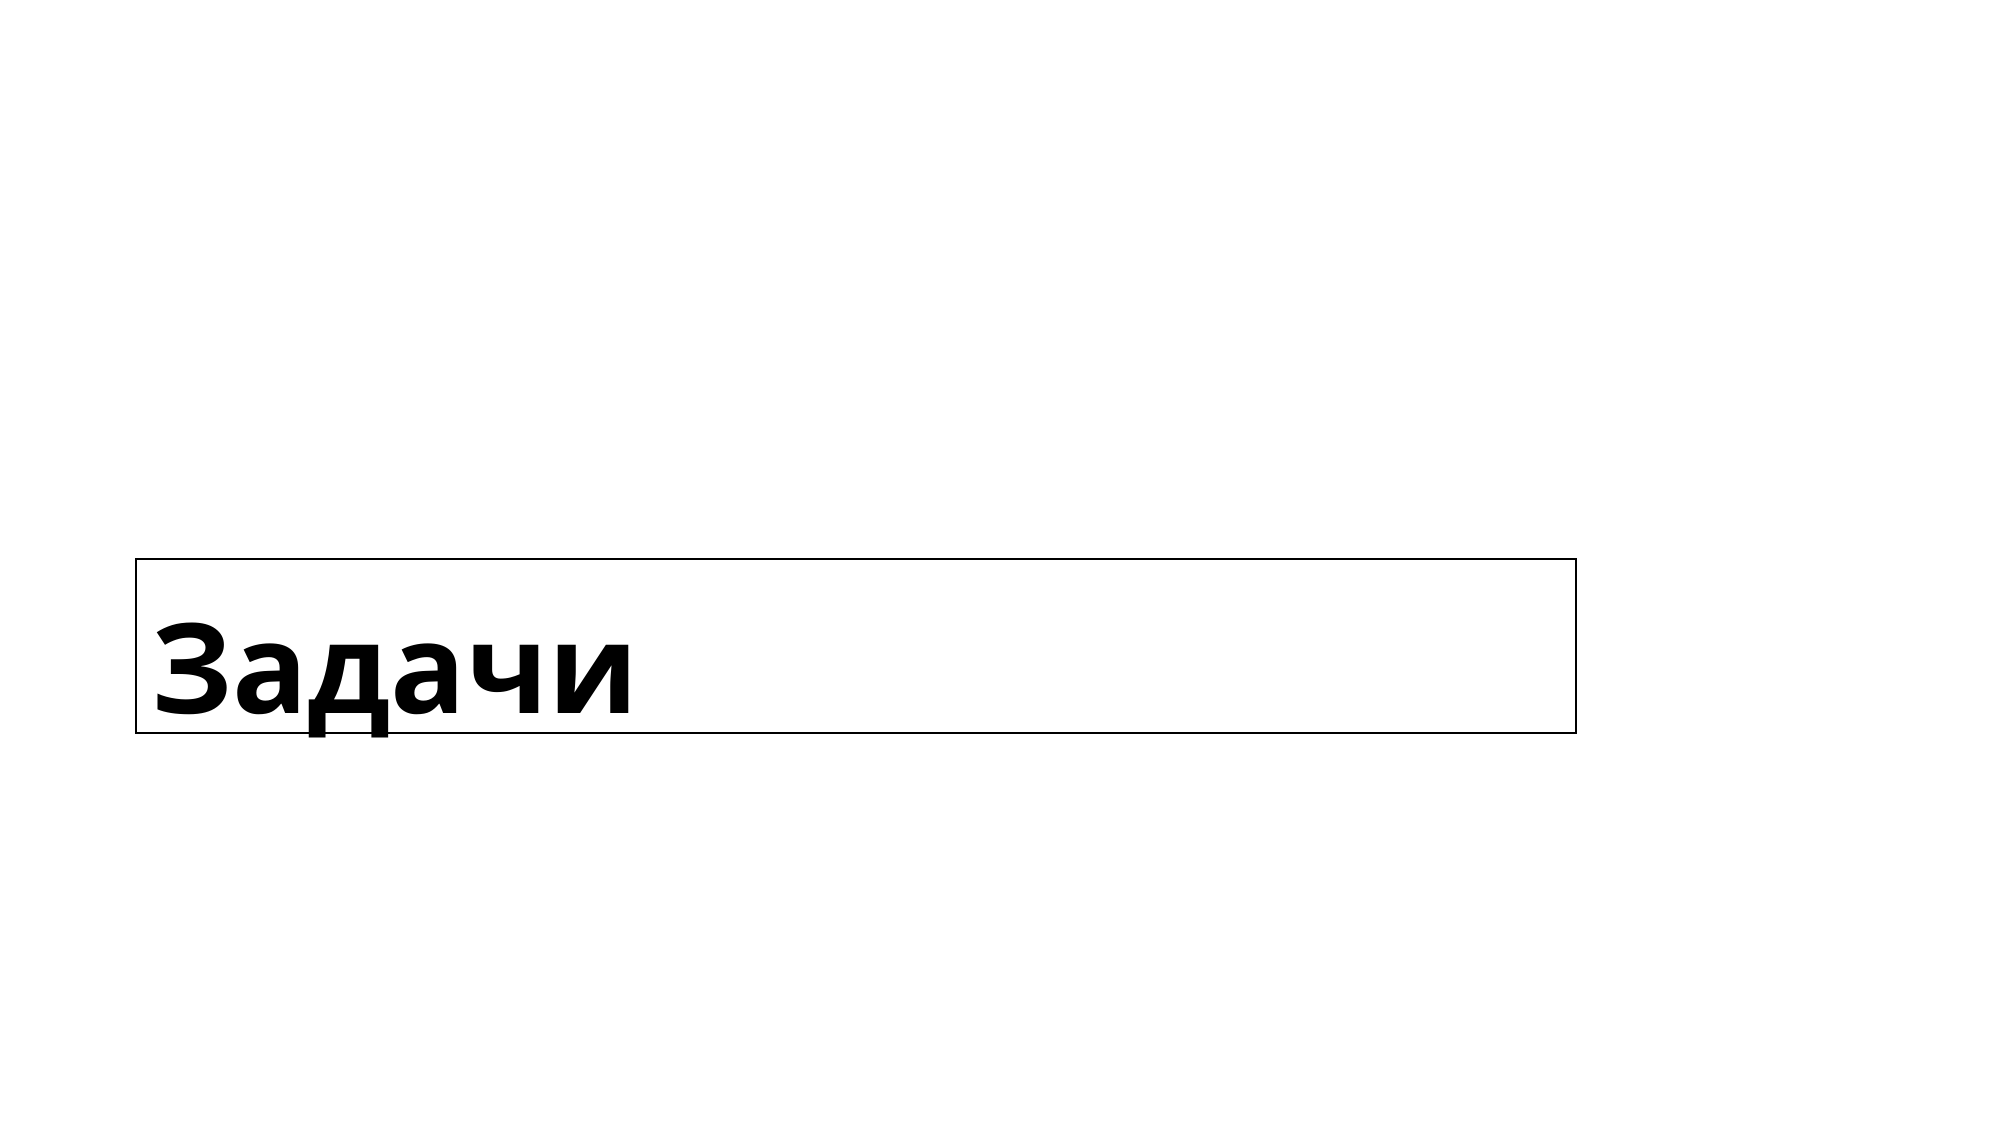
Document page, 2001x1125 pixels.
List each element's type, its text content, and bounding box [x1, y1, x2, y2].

text_box [135, 558, 1577, 734]
title Задачи [136, 280, 1862, 749]
